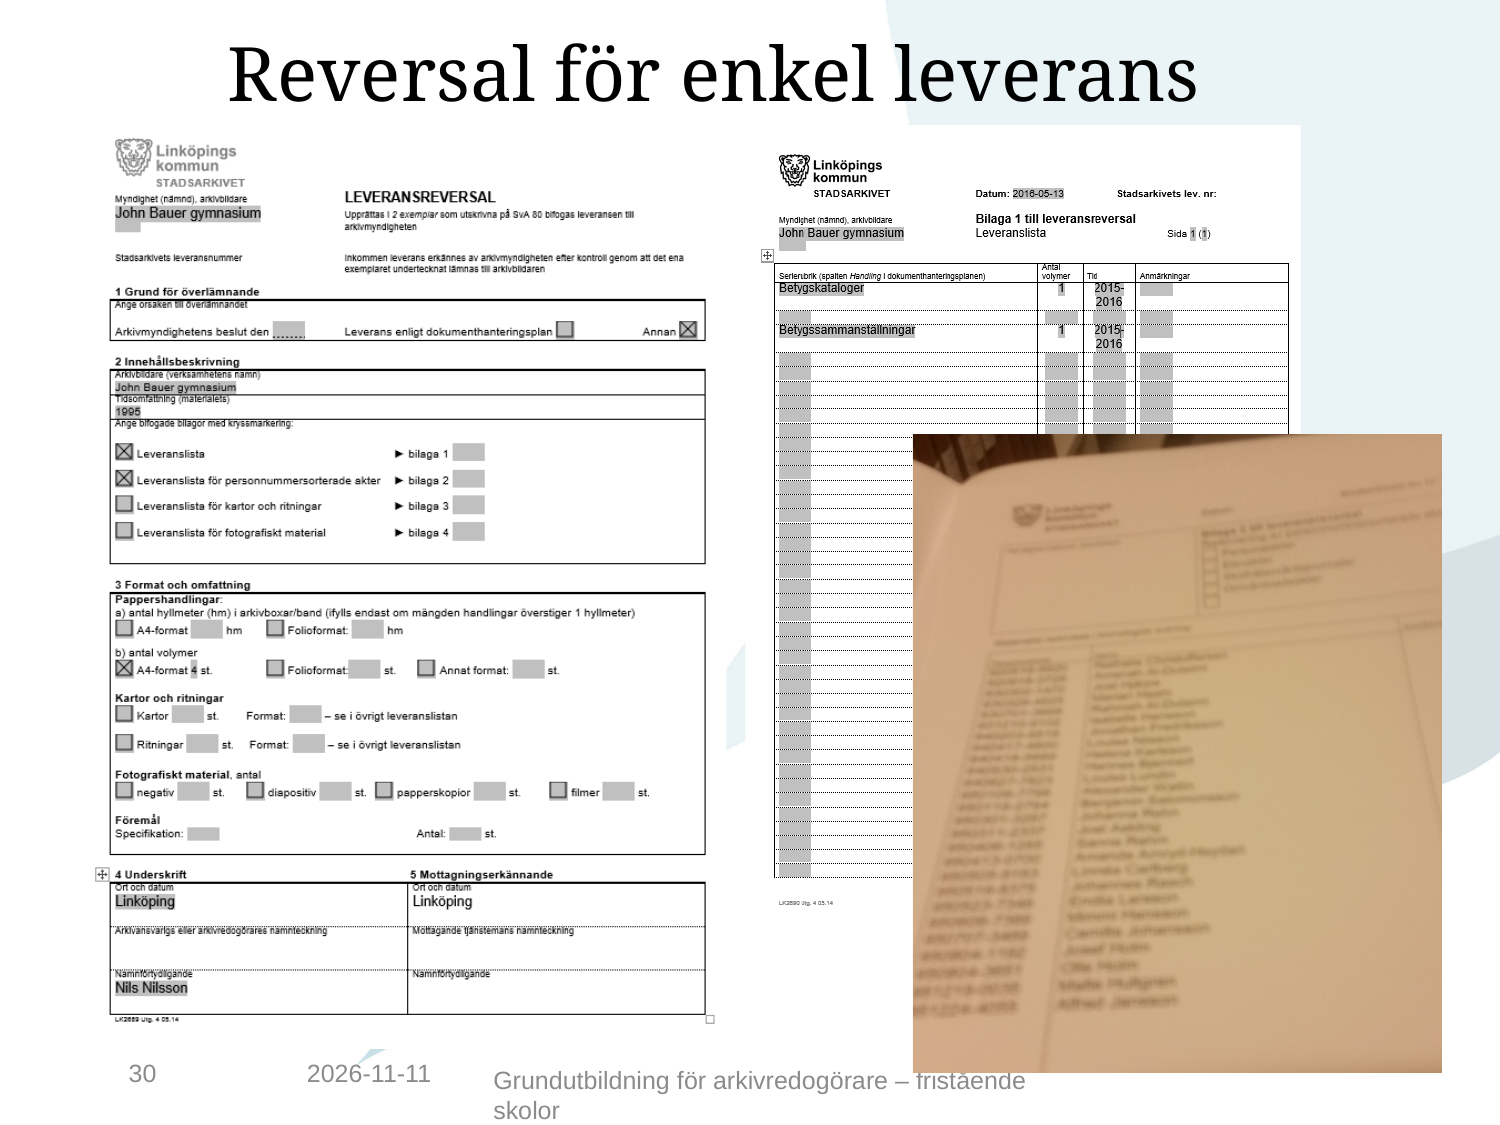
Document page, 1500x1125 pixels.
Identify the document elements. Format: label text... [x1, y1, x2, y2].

picture [0, 0, 1500, 1125]
title Reversal för enkel leverans [76, 19, 1352, 207]
slide_number 30 [113, 1057, 292, 1103]
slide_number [292, 1057, 477, 1103]
footer Grundutbildning för arkivredogörare – fristående skolor [478, 1065, 1071, 1125]
